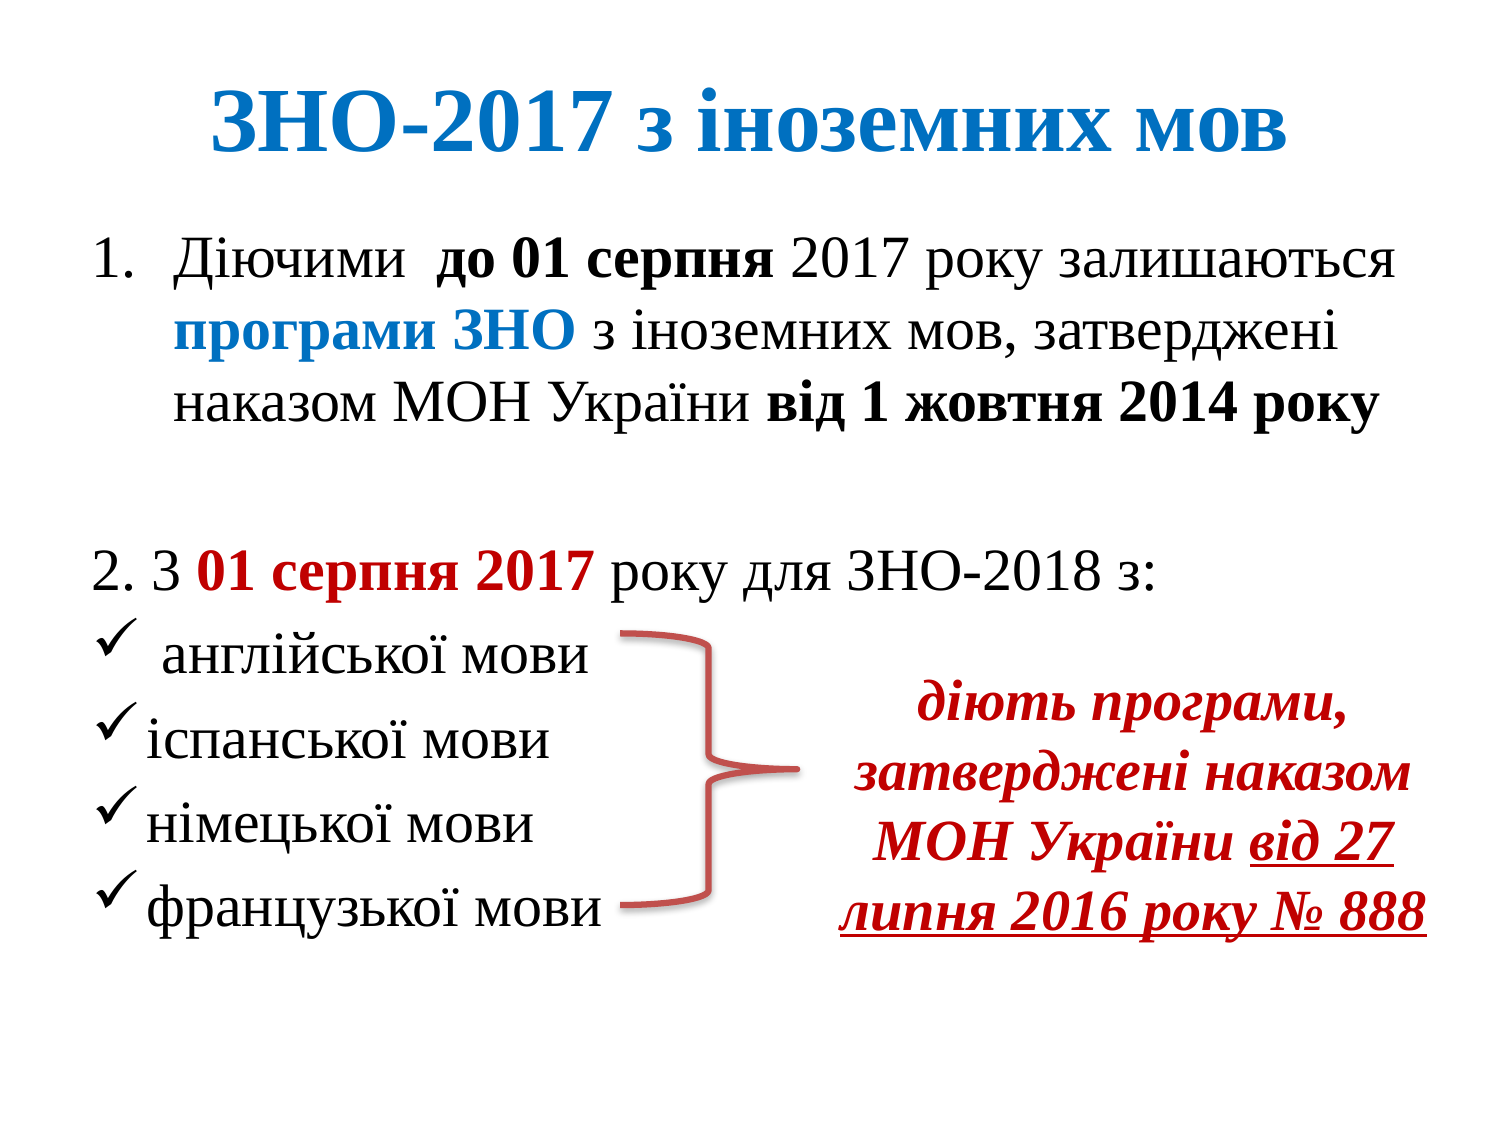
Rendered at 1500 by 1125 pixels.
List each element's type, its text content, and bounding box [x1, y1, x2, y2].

title ЗНО-2017 з іноземних мов [75, 45, 1425, 185]
list Діючими до 01 серпня 2017 року залишаються програми ЗНО з іноземних мов, затверджені наказом МОН України від 1 жовтня 2014 року 2. 3 01 серпня 2017 року для ЗНО-2018 з: англійської мови іспанської мови німецької мови французької мови [76, 210, 1427, 953]
text_box [620, 630, 801, 909]
text_box діють програми, затверджені наказом МОН України від 27 липня 2016 року № 888 [820, 654, 1447, 950]
